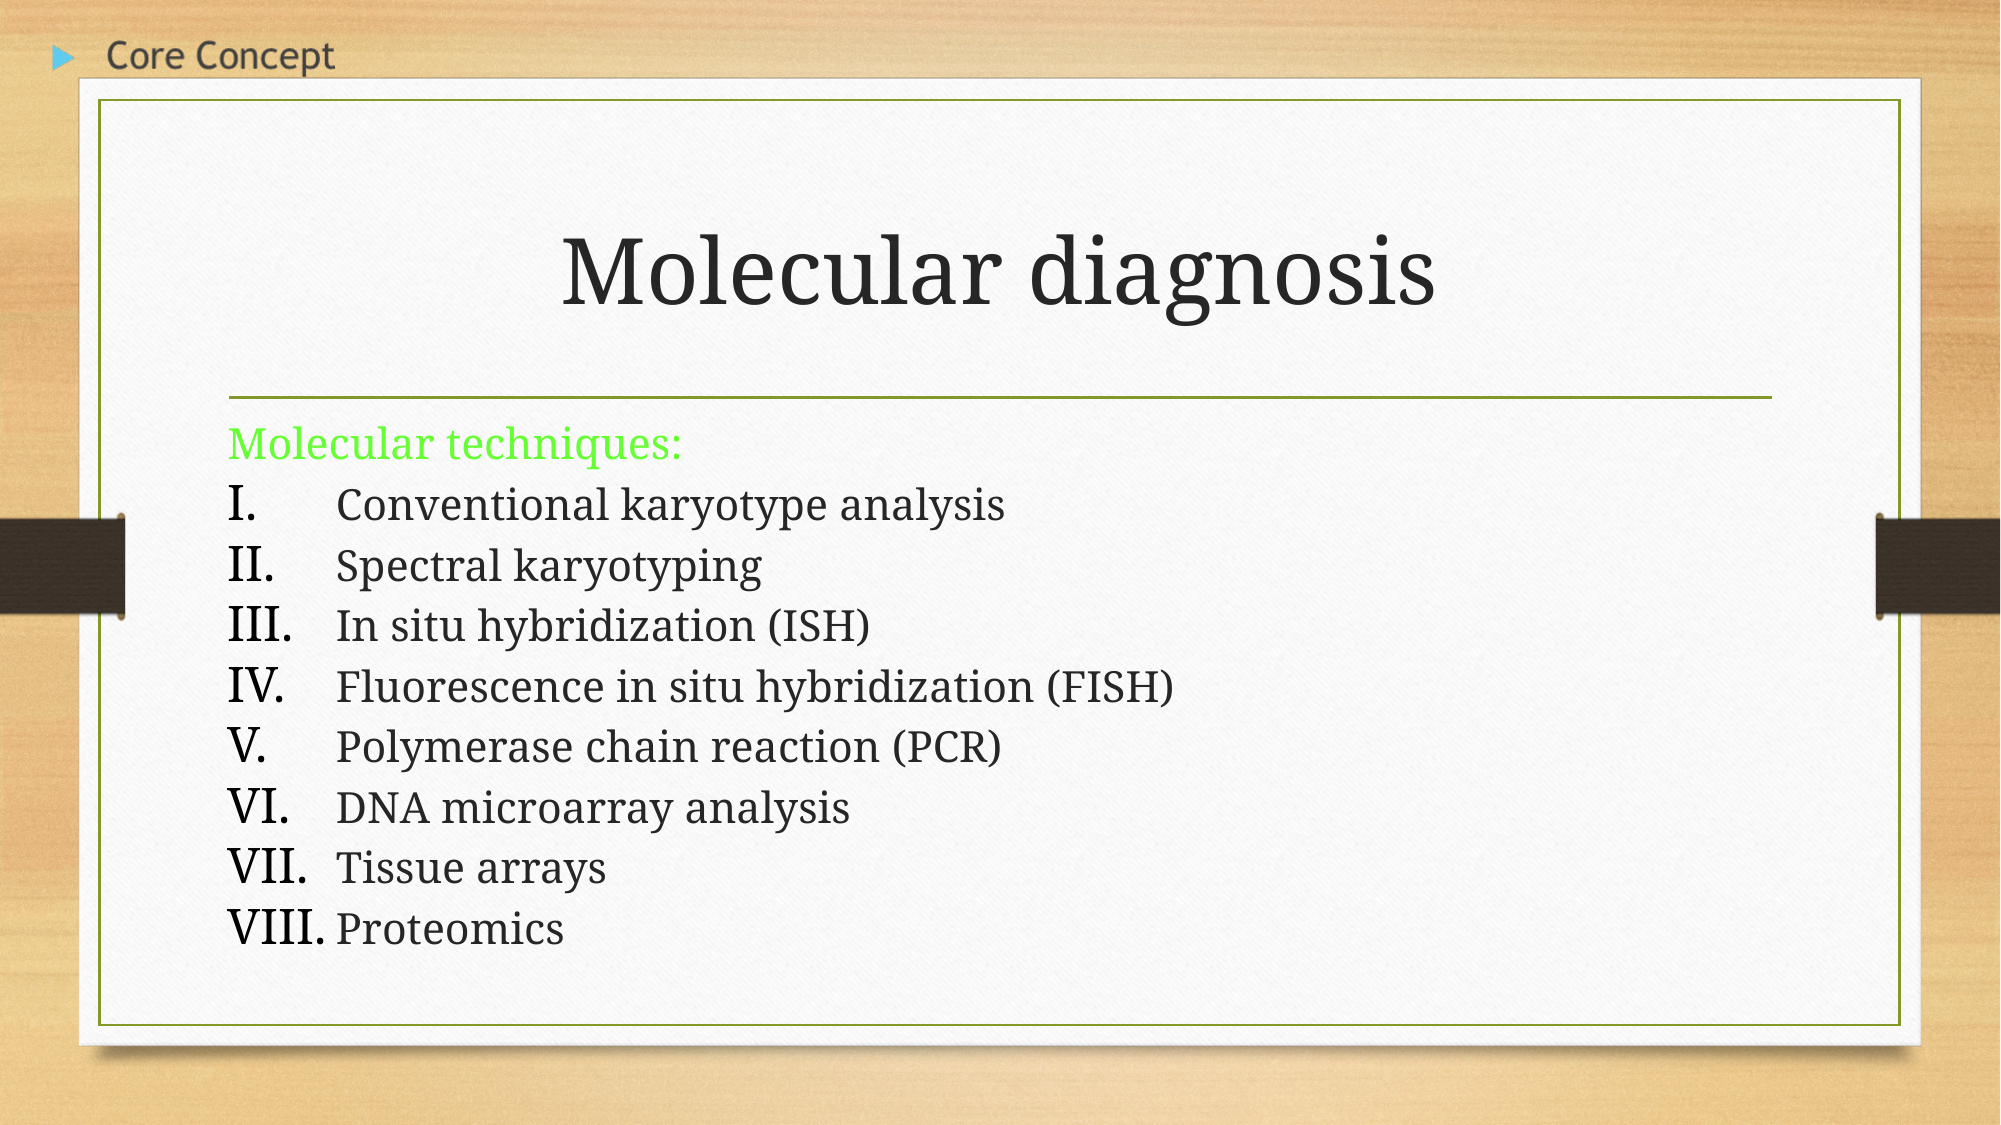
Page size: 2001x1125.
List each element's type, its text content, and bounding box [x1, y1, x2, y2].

picture [0, 0, 2001, 1125]
title Molecular diagnosis [212, 161, 1788, 375]
list Molecular techniques: Conventional karyotype analysis Spectral karyotyping In situ hybridization (ISH) Fluorescence in situ hybridization (FISH) Polymerase chain reaction (PCR) DNA microarray analysis Tissue arrays Proteomics [212, 419, 1788, 964]
